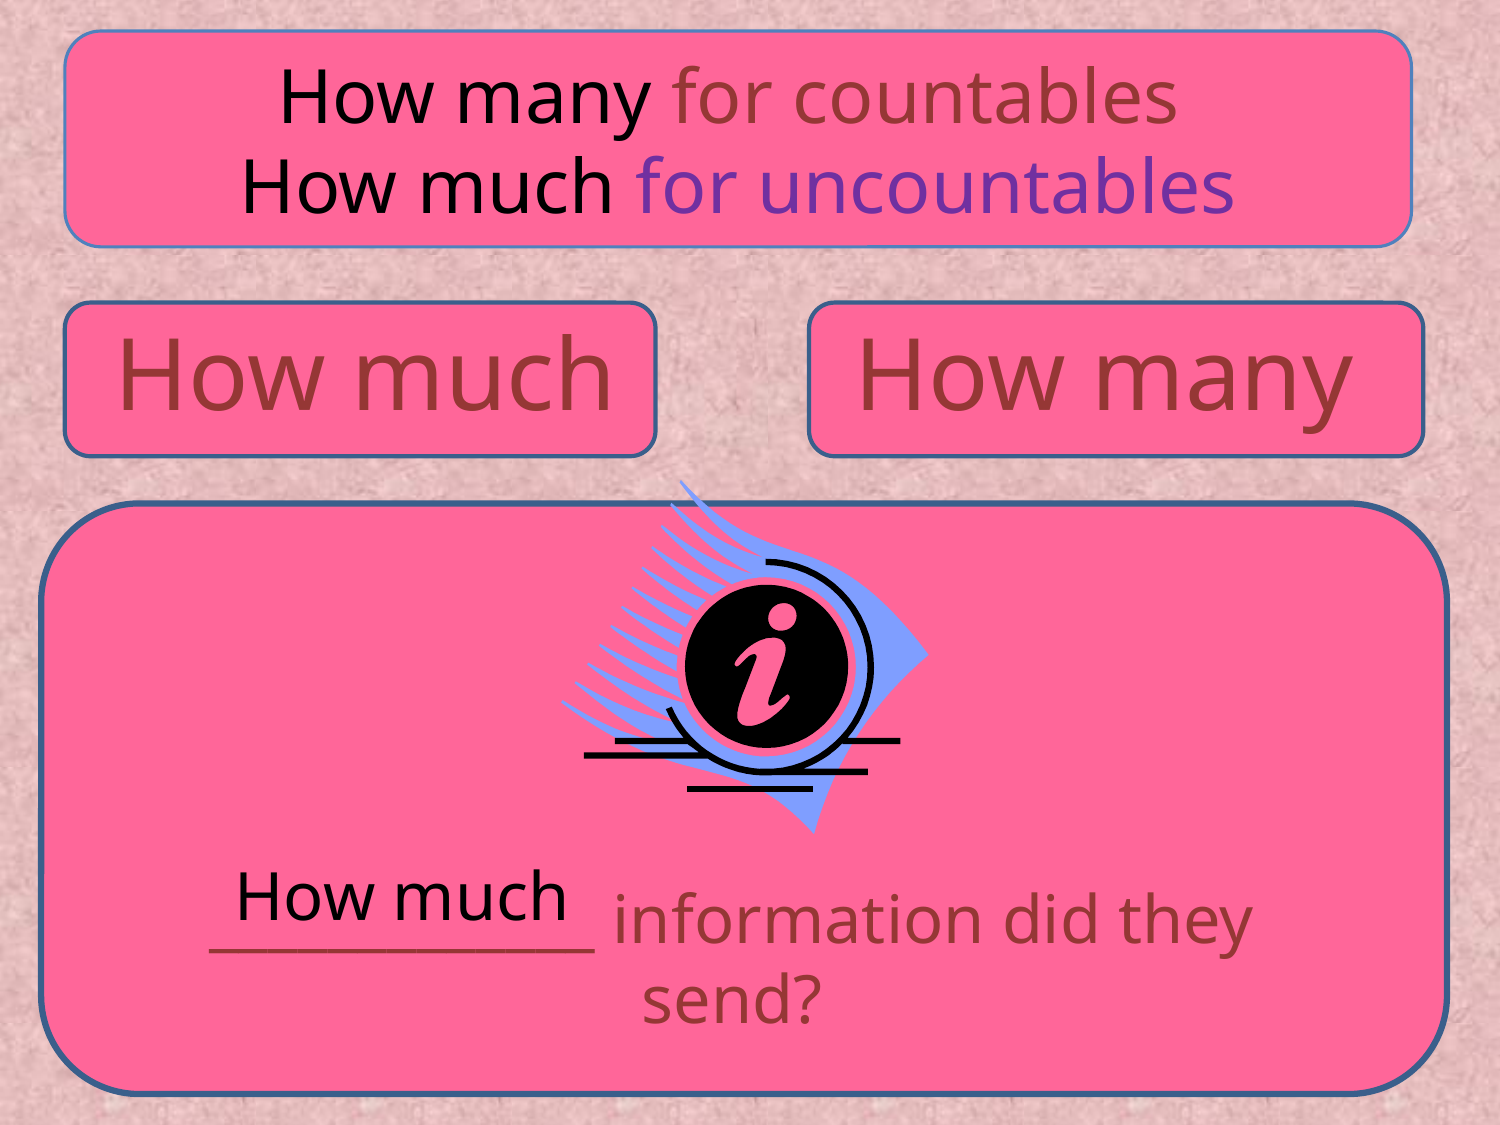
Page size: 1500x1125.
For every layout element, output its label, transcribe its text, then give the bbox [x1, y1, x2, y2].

text_box How many for countables How much for uncountables [64, 31, 1412, 247]
text_box How much [88, 845, 585, 941]
picture [0, 0, 1500, 1125]
text_box How many [797, 302, 1412, 438]
text_box [62, 320, 657, 459]
text_box [39, 501, 1450, 1097]
text_box How much [64, 302, 668, 438]
text_box _____________ information did they send? [135, 869, 1329, 1045]
text_box [807, 304, 1426, 459]
